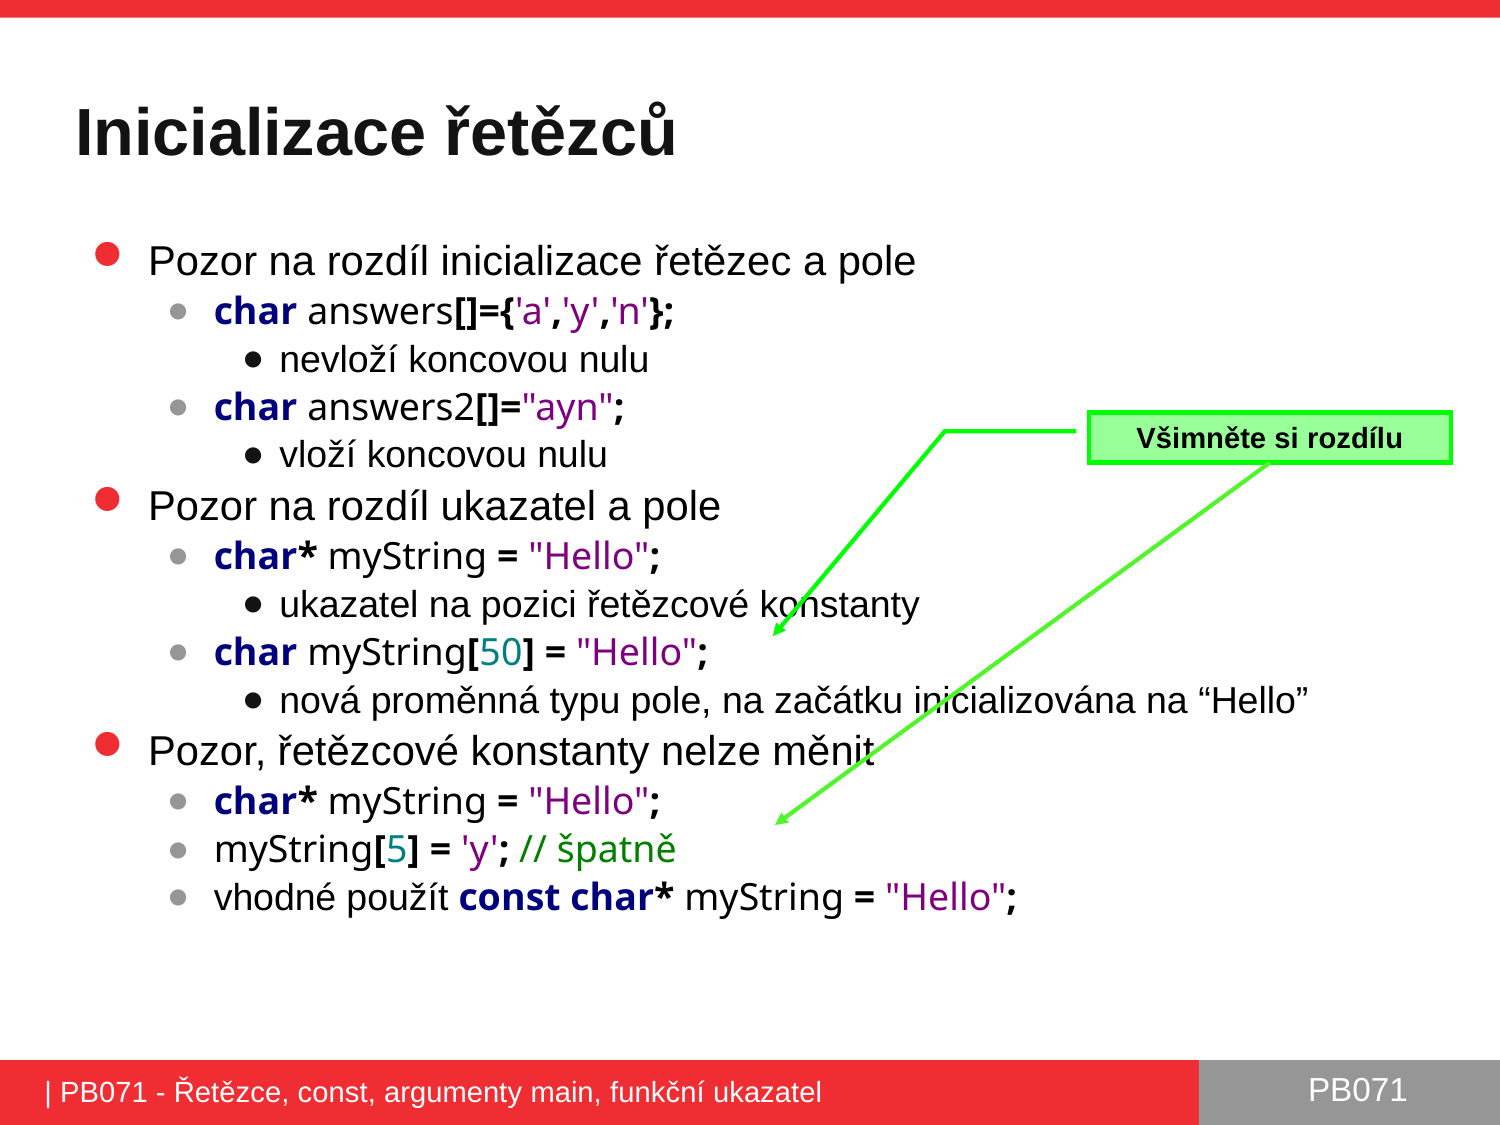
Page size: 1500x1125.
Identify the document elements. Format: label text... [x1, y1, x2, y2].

text_box Všimněte si rozdílu [1088, 412, 1452, 463]
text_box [774, 437, 1089, 826]
list Pozor na rozdíl inicializace řetězec a pole char answers[]={'a','y','n'}; nevloží koncovou nulu char answers2[]="ayn"; vloží koncovou nulu Pozor na rozdíl ukazatel a pole char* myString = "Hello"; ukazatel na pozici řetězcové konstanty char myString[50] = "Hello"; nová proměnná typu pole, na začátku inicializována na “Hello” Pozor, řetězcové konstanty nelze měnit char* myString = "Hello"; myString[5] = 'y'; // špatně vhodné použít const char* myString = "Hello"; [76, 231, 1459, 1024]
title Inicializace řetězců [75, 45, 1471, 208]
footer | PB071 - Řetězce, const, argumenty main, funkční ukazatel [29, 1065, 1199, 1125]
